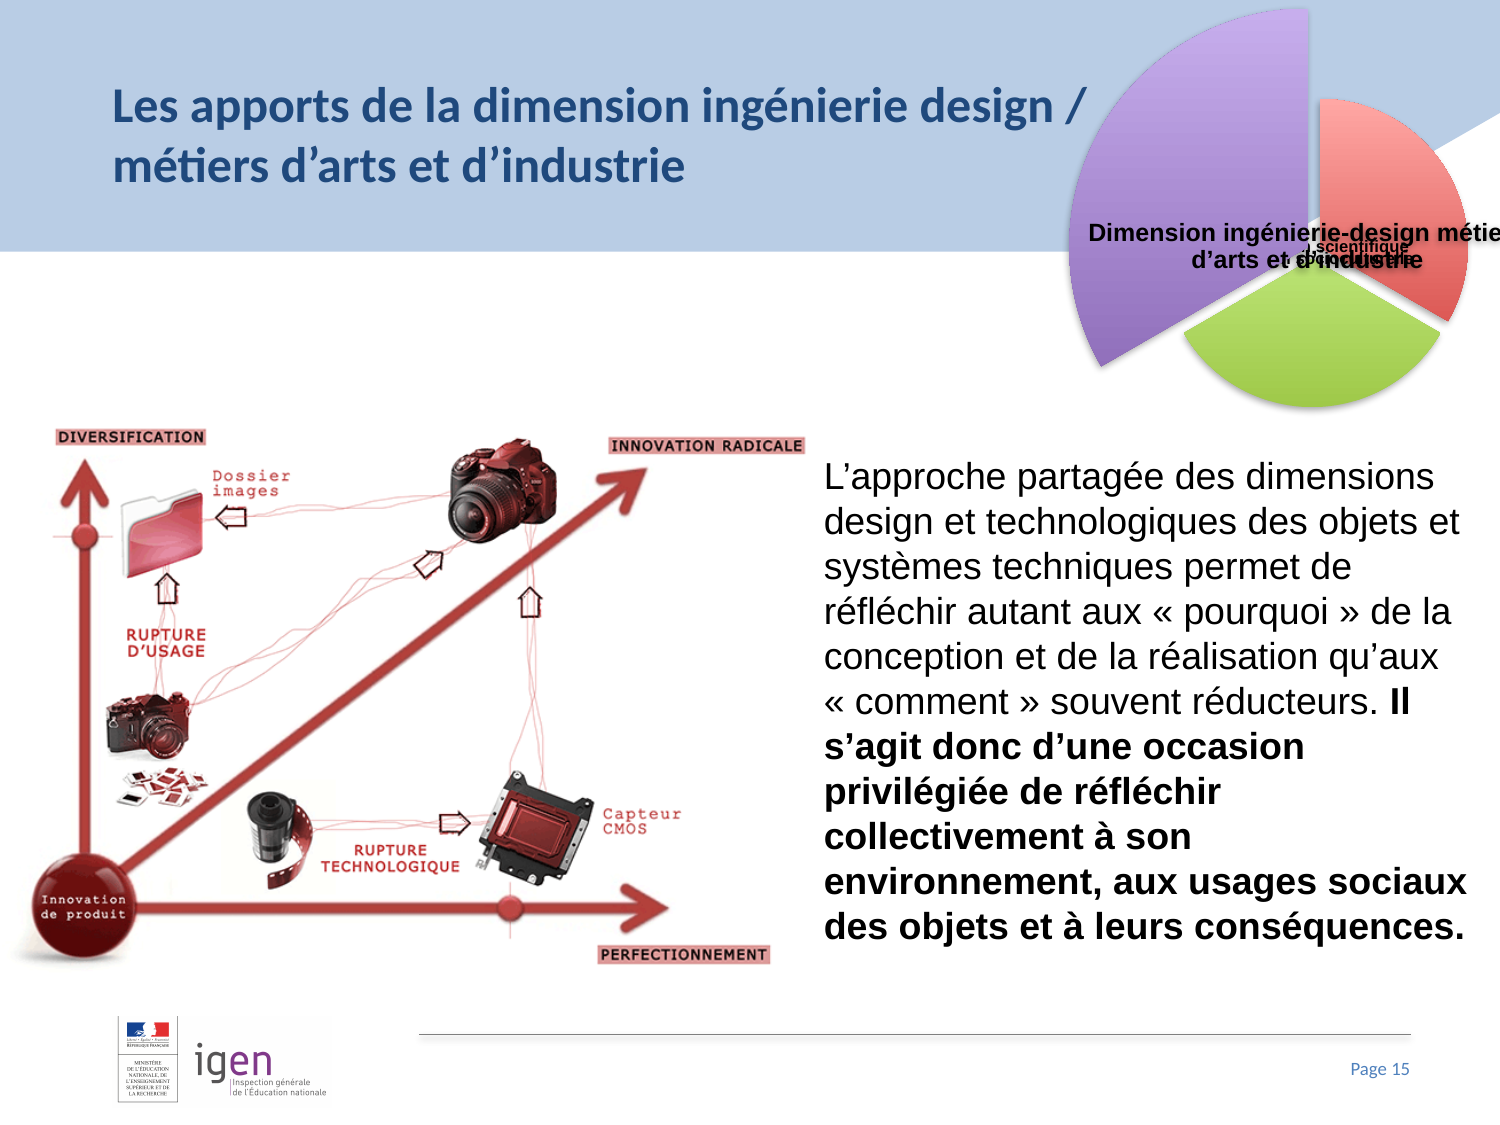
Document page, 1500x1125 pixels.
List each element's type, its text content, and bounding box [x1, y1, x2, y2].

title Les apports de la dimension ingénierie design / métiers d’arts et d’industrie [112, 21, 1105, 244]
text_box L’approche partagée des dimensions design et technologiques des objets et systèmes techniques permet de réfléchir autant aux « pourquoi » de la conception et de la réalisation qu’aux « comment » souvent réducteurs. Il s’agit donc d’une occasion privilégiée de réfléchir collectivement à son environnement, aux usages sociaux des objets et à leurs conséquences. [876, 444, 1483, 1000]
picture [0, 361, 871, 1108]
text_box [995, 41, 1500, 469]
